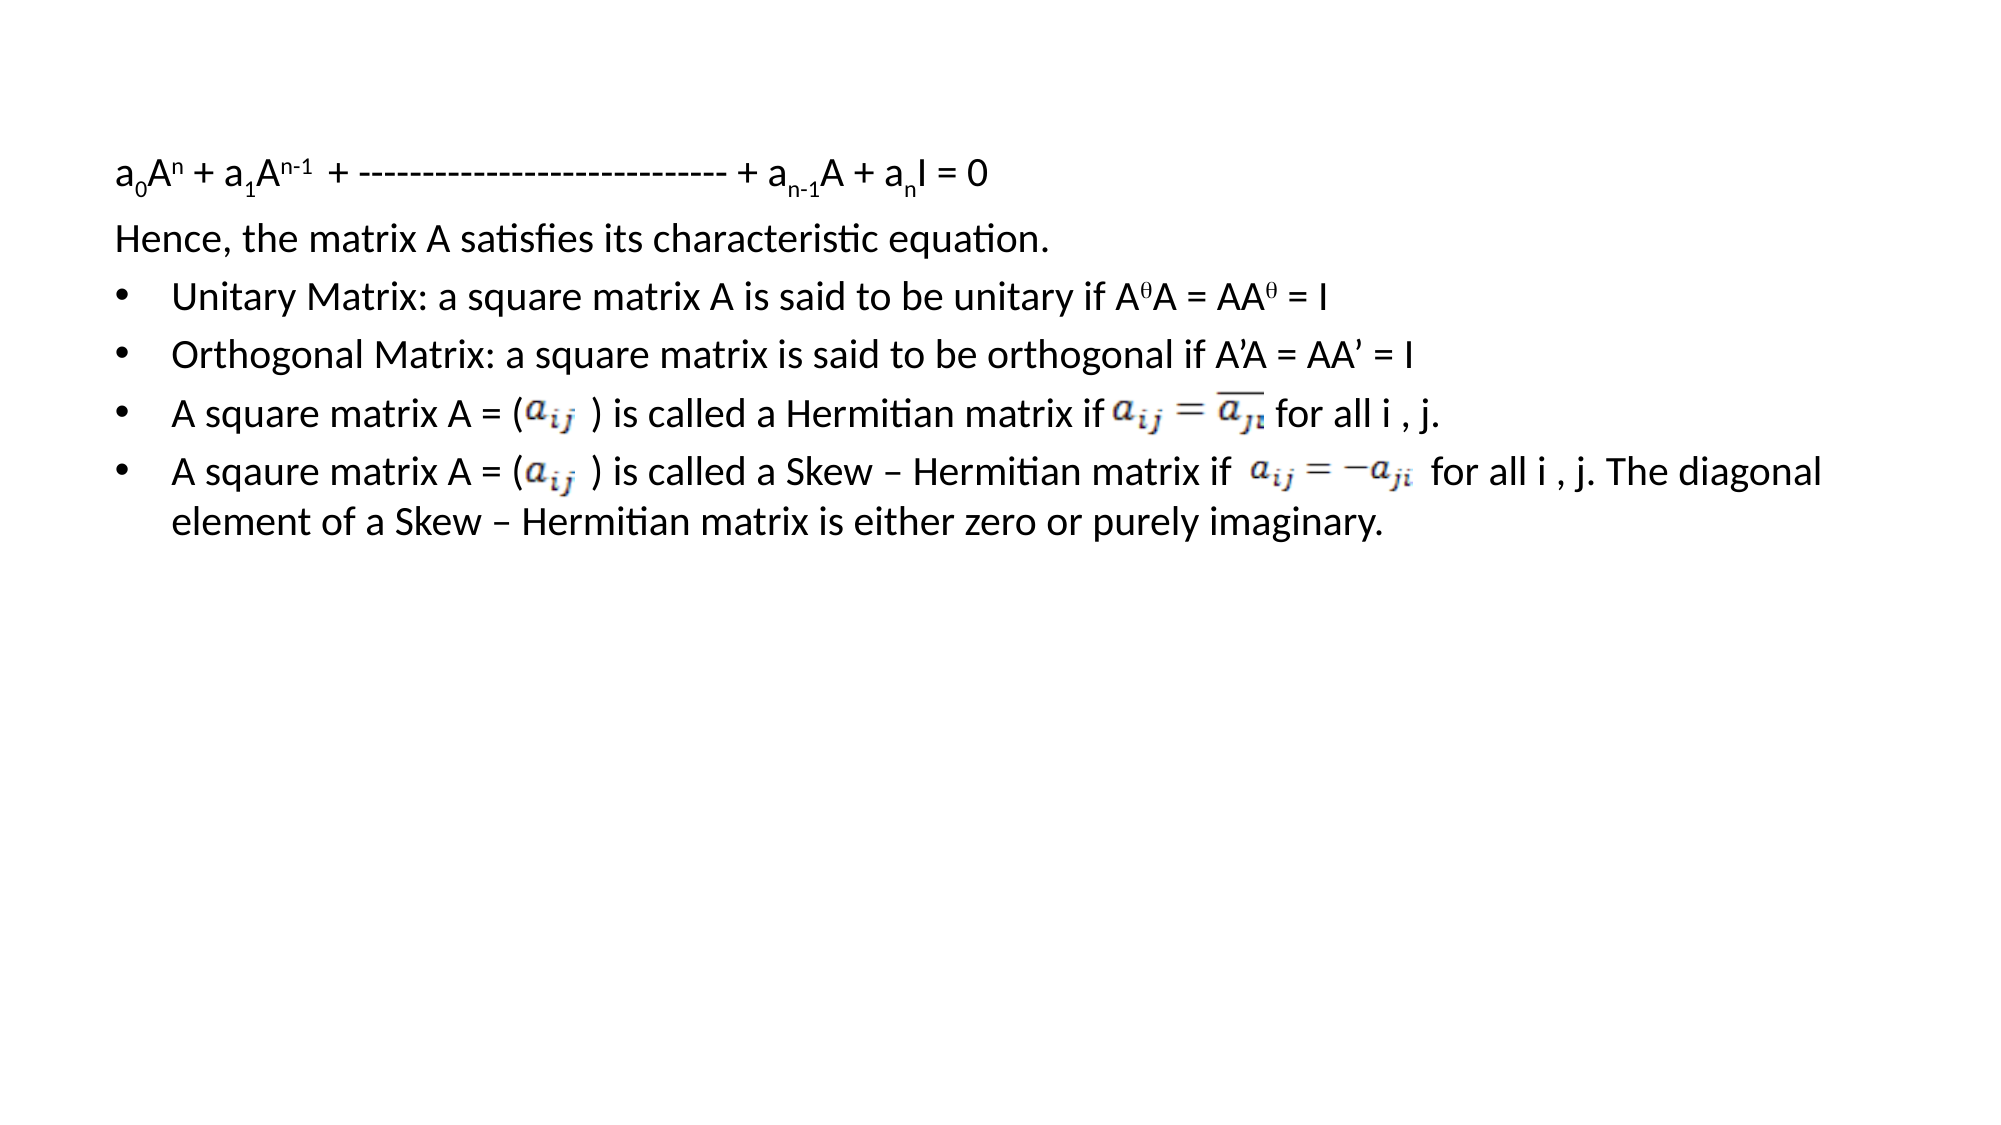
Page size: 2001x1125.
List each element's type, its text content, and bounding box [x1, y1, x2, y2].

picture [1112, 387, 1413, 506]
picture [524, 387, 576, 512]
list a0An + a1An-1 + ----------------------------- + an-1A + anI = 0 Hence, the matrix A satisfies its characteristic equation. Unitary Matrix: a square matrix A is said to be unitary if AA = AA = I Orthogonal Matrix: a square matrix is said to be orthogonal if A’A = AA’ = I A square matrix A = ( ) is called a Hermitian matrix if for all i , j. A sqaure matrix A = ( ) is called a Skew – Hermitian matrix if for all i , j. The diagonal element of a Skew – Hermitian matrix is either zero or purely imaginary. [99, 137, 1900, 1005]
